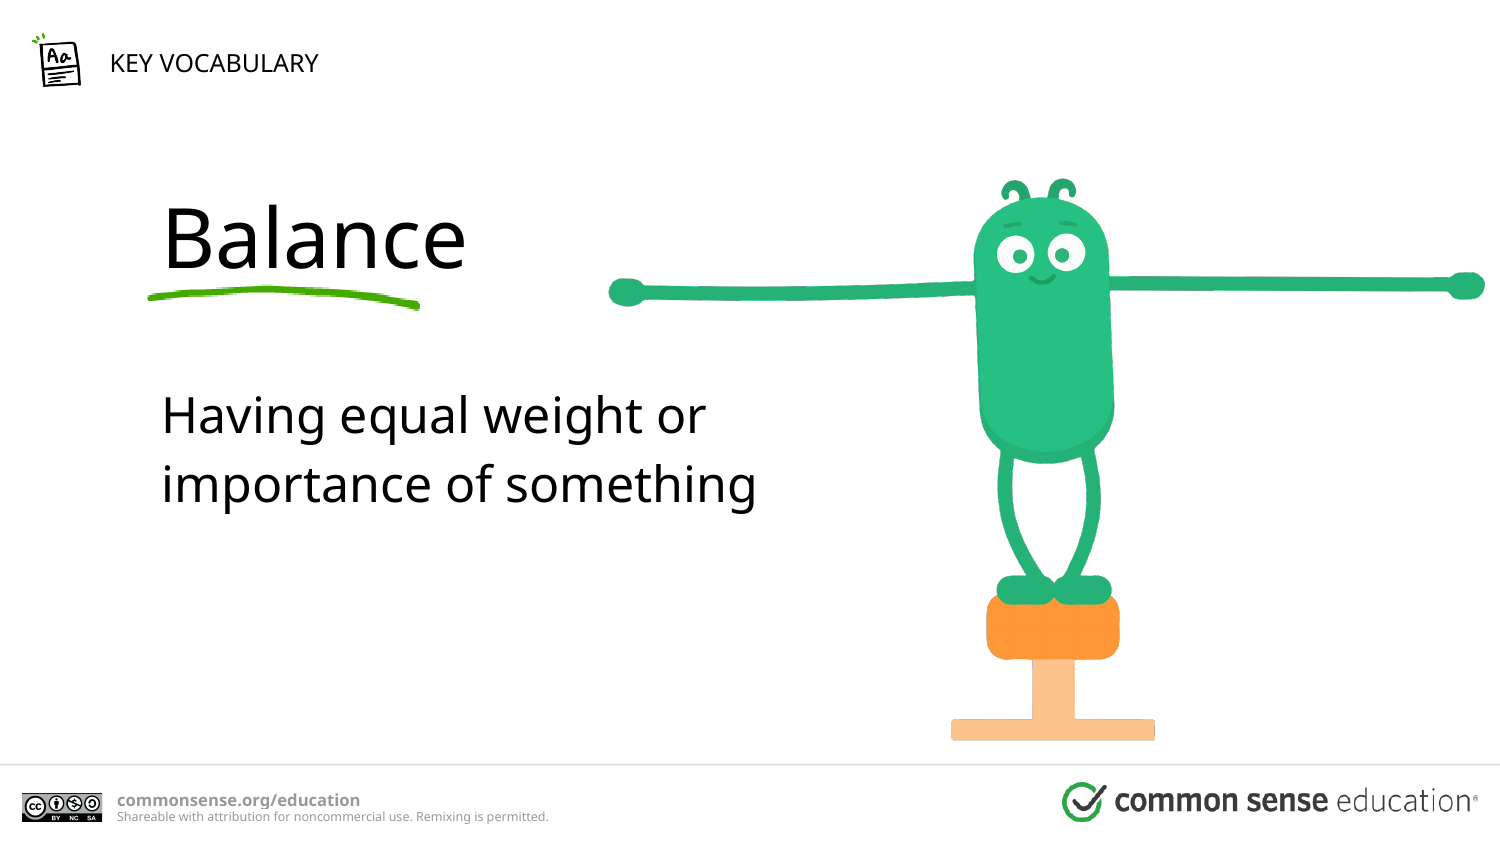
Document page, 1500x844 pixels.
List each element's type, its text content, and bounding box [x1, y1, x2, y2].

picture [32, 33, 82, 88]
picture [1062, 782, 1478, 822]
picture [131, 235, 429, 334]
picture [22, 793, 103, 822]
text_box Having equal weight or importance of something [146, 359, 596, 689]
text_box KEY VOCABULARY [94, 32, 692, 86]
picture [601, 169, 1500, 756]
text_box Balance [146, 169, 600, 276]
